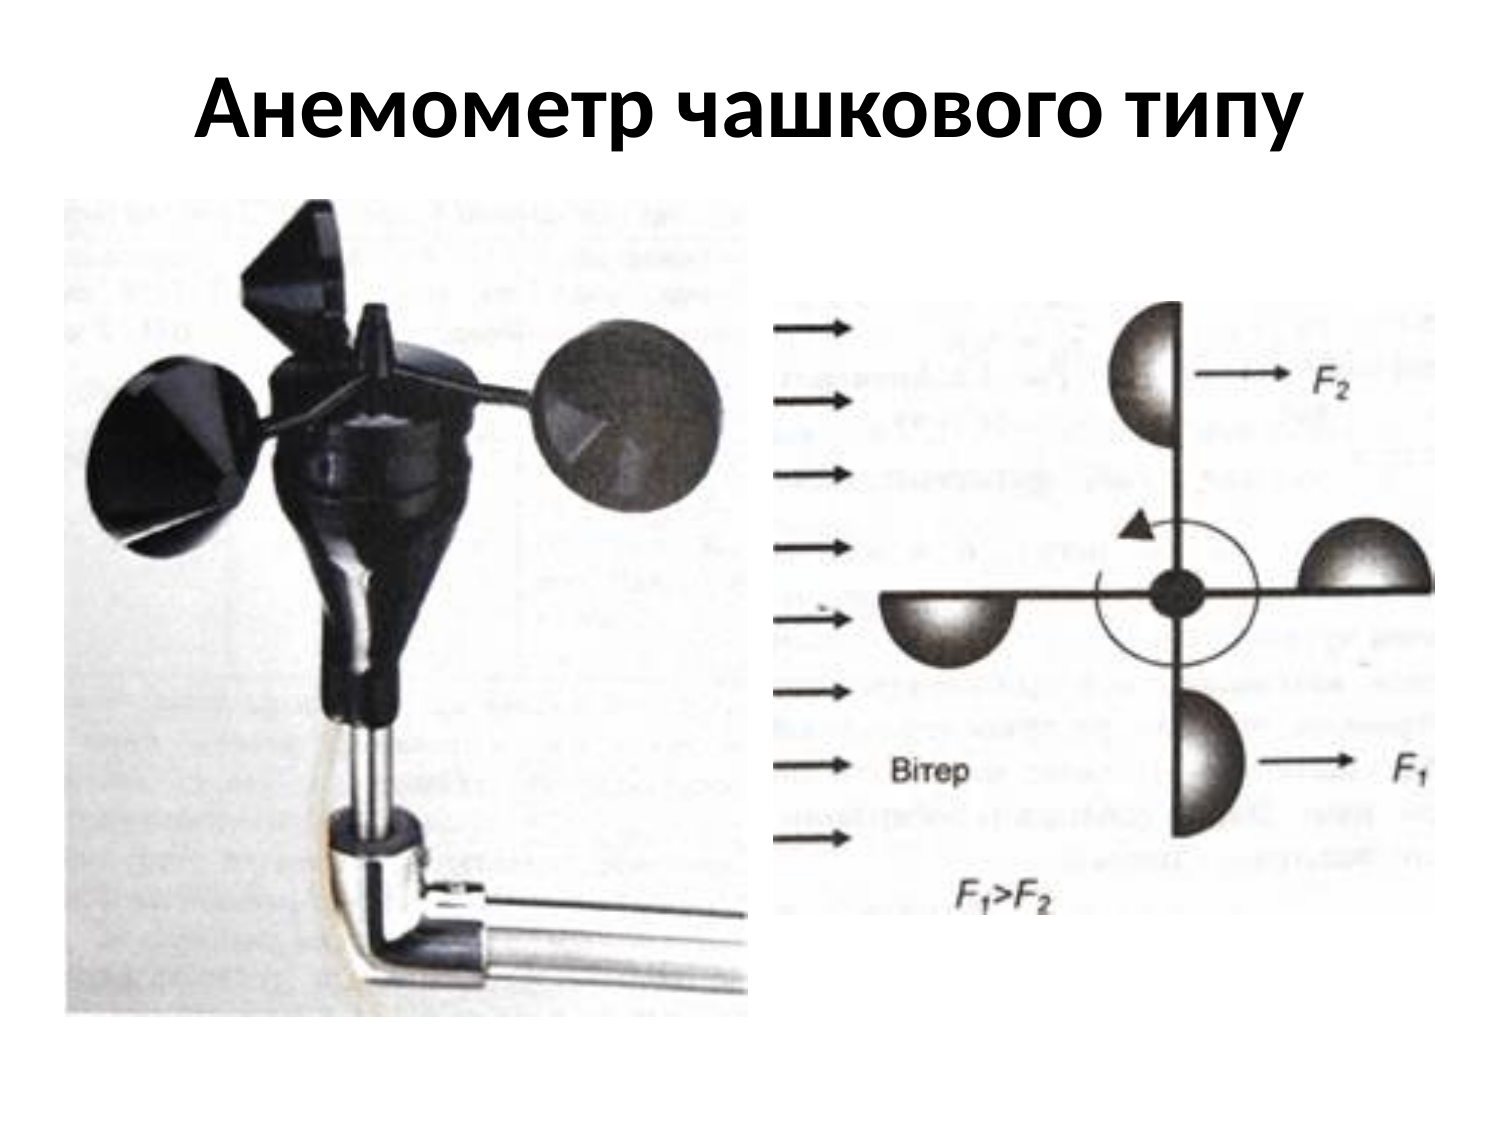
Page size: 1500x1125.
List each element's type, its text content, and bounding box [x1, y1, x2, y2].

picture [773, 301, 1435, 915]
picture [64, 198, 748, 1017]
title Анемометр чашкового типу [75, 30, 1425, 171]
